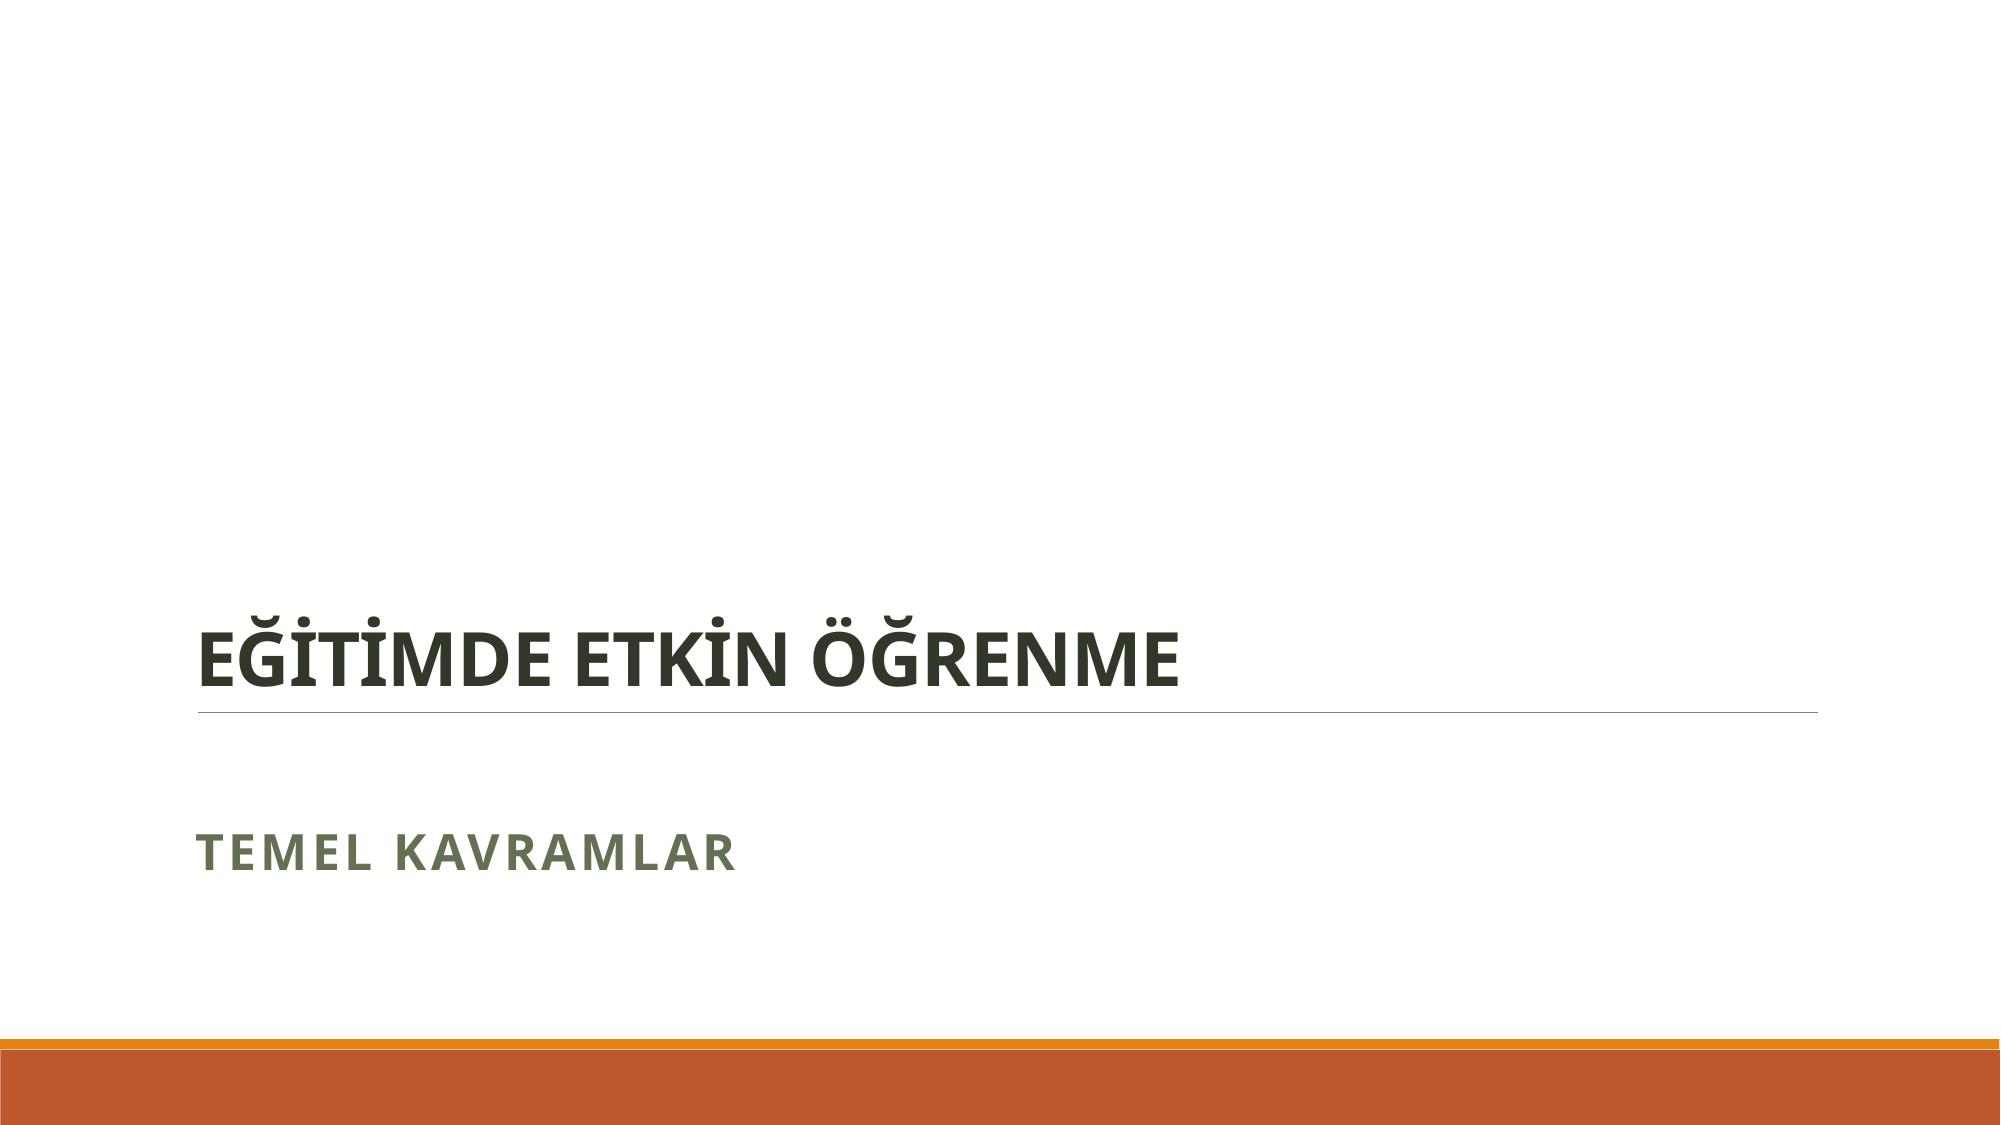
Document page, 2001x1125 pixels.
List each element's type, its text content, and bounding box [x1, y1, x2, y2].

title EĞİTİMDE ETKİN ÖĞRENME [180, 124, 1830, 710]
subtitle TEMEL KAVRAMLAR [180, 730, 1831, 919]
